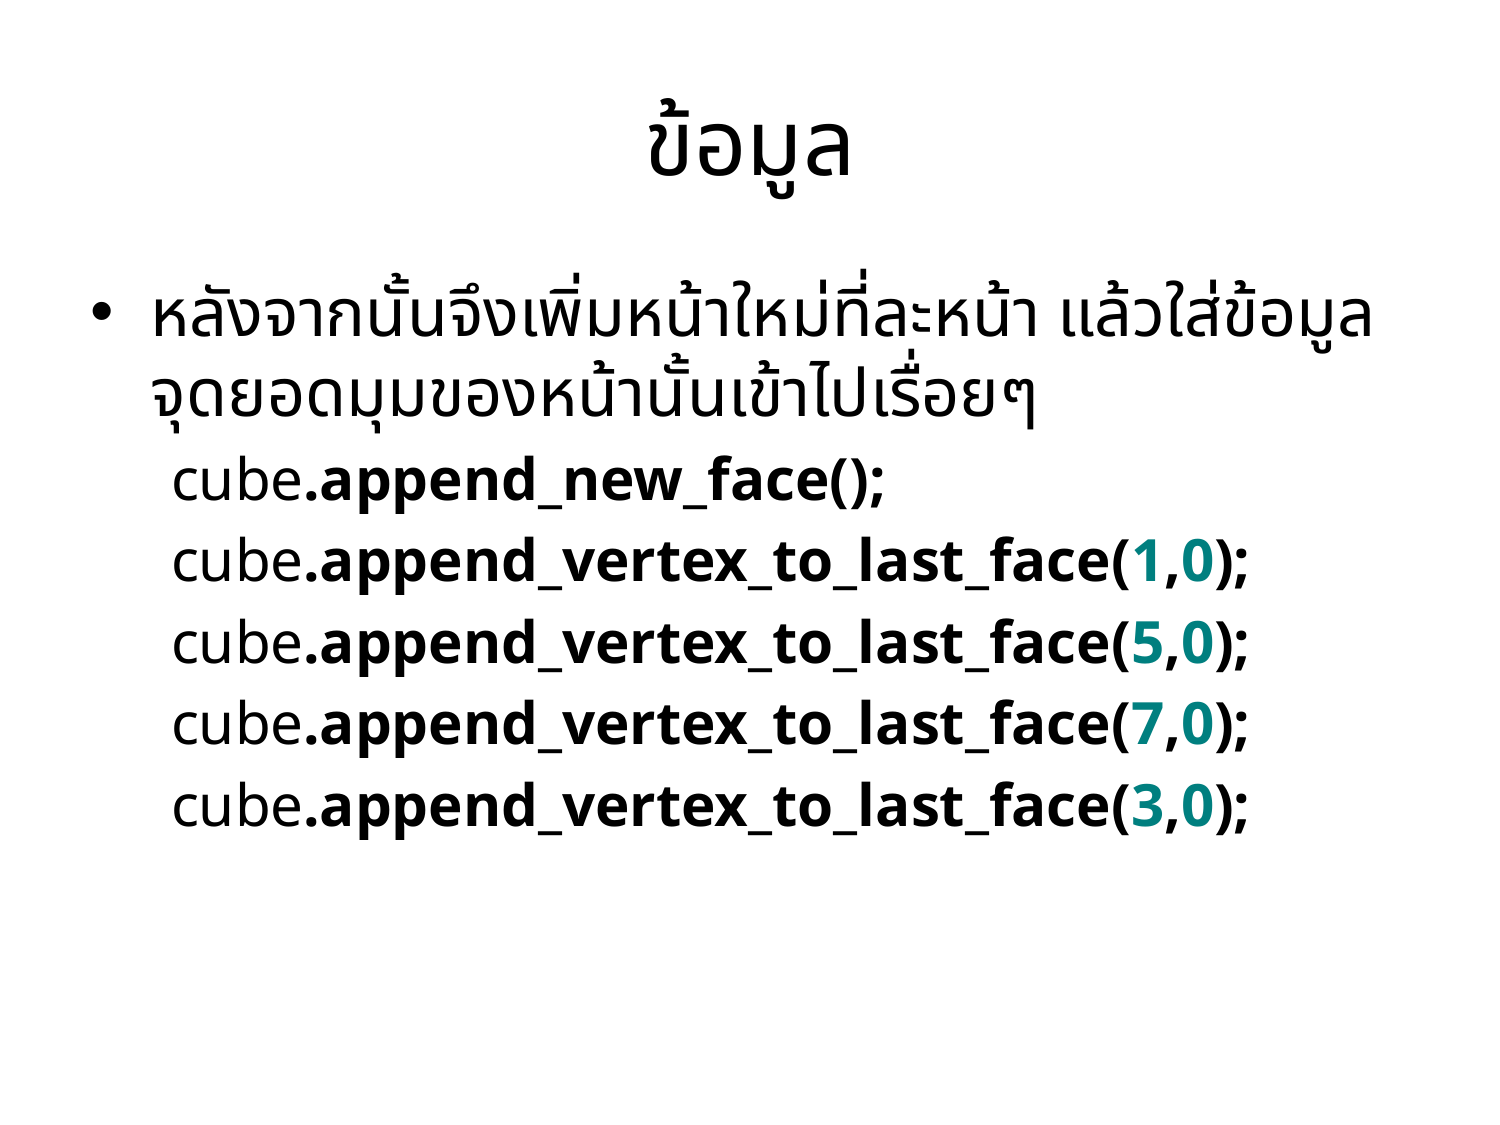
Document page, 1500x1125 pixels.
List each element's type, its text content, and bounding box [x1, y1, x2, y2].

title ข้อมูล [75, 45, 1425, 233]
list หลังจากนั้นจึงเพิ่มหน้าใหม่ที่ละหน้า แล้วใส่ข้อมูลจุดยอดมุมของหน้านั้นเข้าไปเรื่อยๆ cube.append_new_face(); cube.append_vertex_to_last_face(1,0); cube.append_vertex_to_last_face(5,0); cube.append_vertex_to_last_face(7,0); cube.append_vertex_to_last_face(3,0); [75, 262, 1425, 1005]
